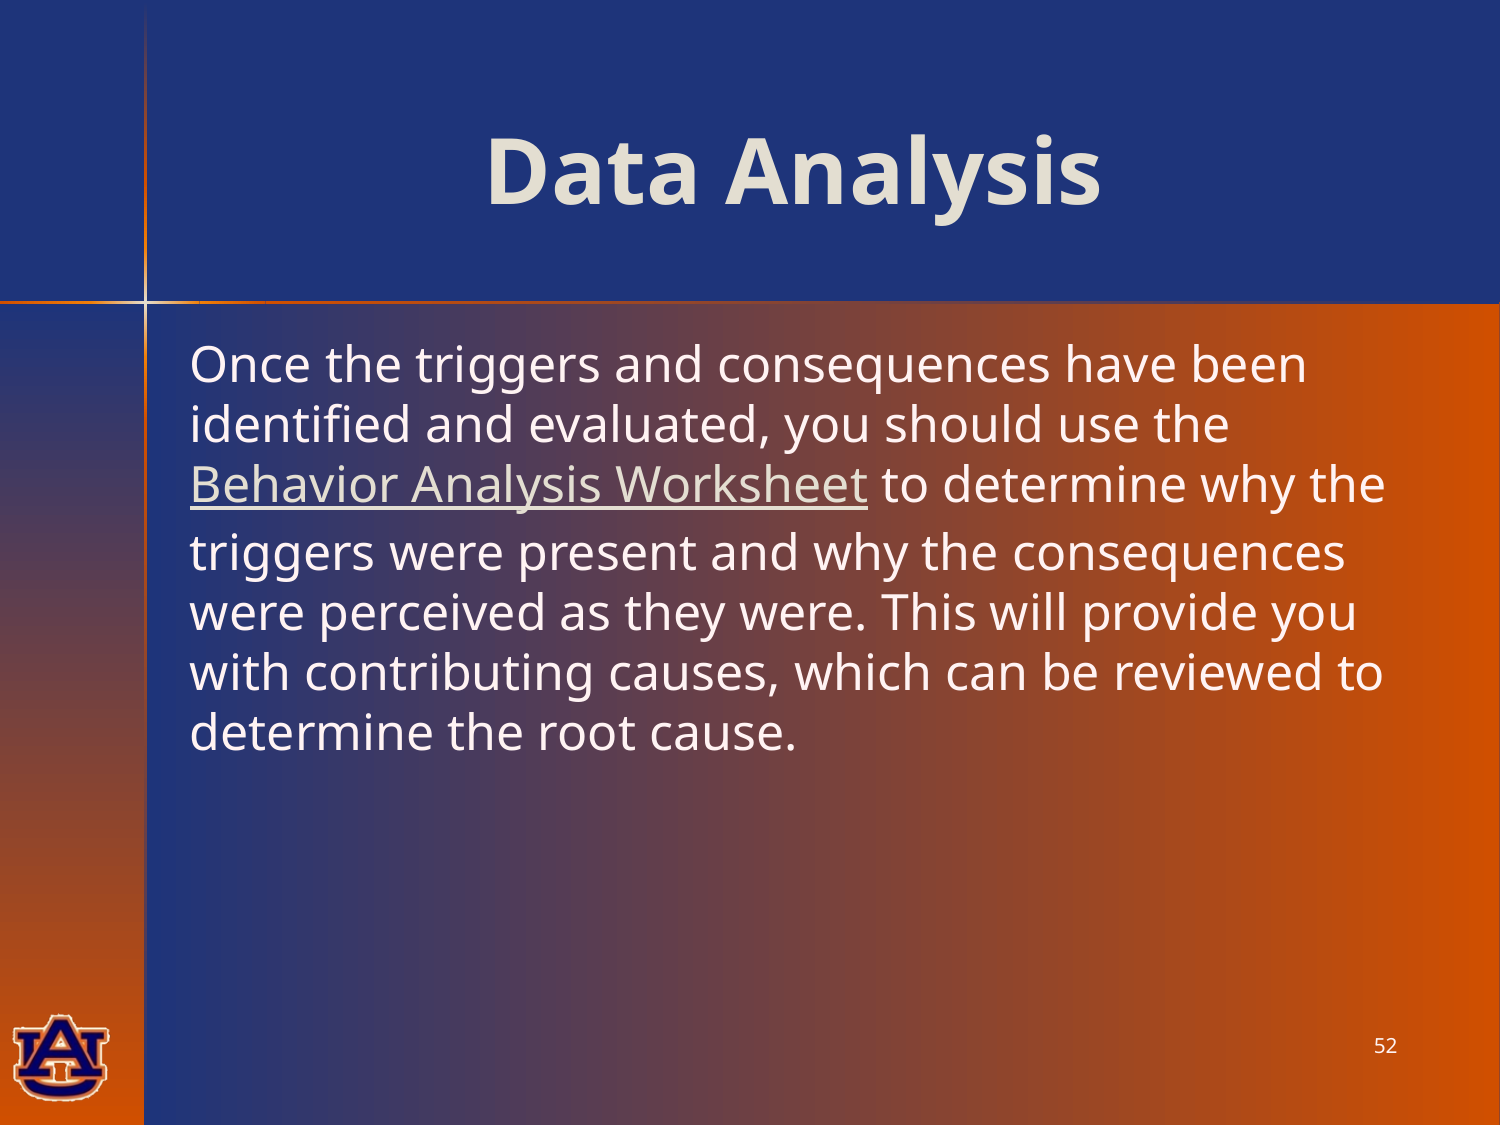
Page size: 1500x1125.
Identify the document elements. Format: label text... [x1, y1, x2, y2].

picture [0, 1012, 123, 1104]
title Data Analysis [174, 49, 1413, 286]
list Once the triggers and consequences have been identified and evaluated, you should use the Behavior Analysis Worksheet to determine why the triggers were present and why the consequences were perceived as they were. This will provide you with contributing causes, which can be reviewed to determine the root cause. [174, 324, 1413, 1001]
slide_number 52 [1099, 1024, 1413, 1101]
